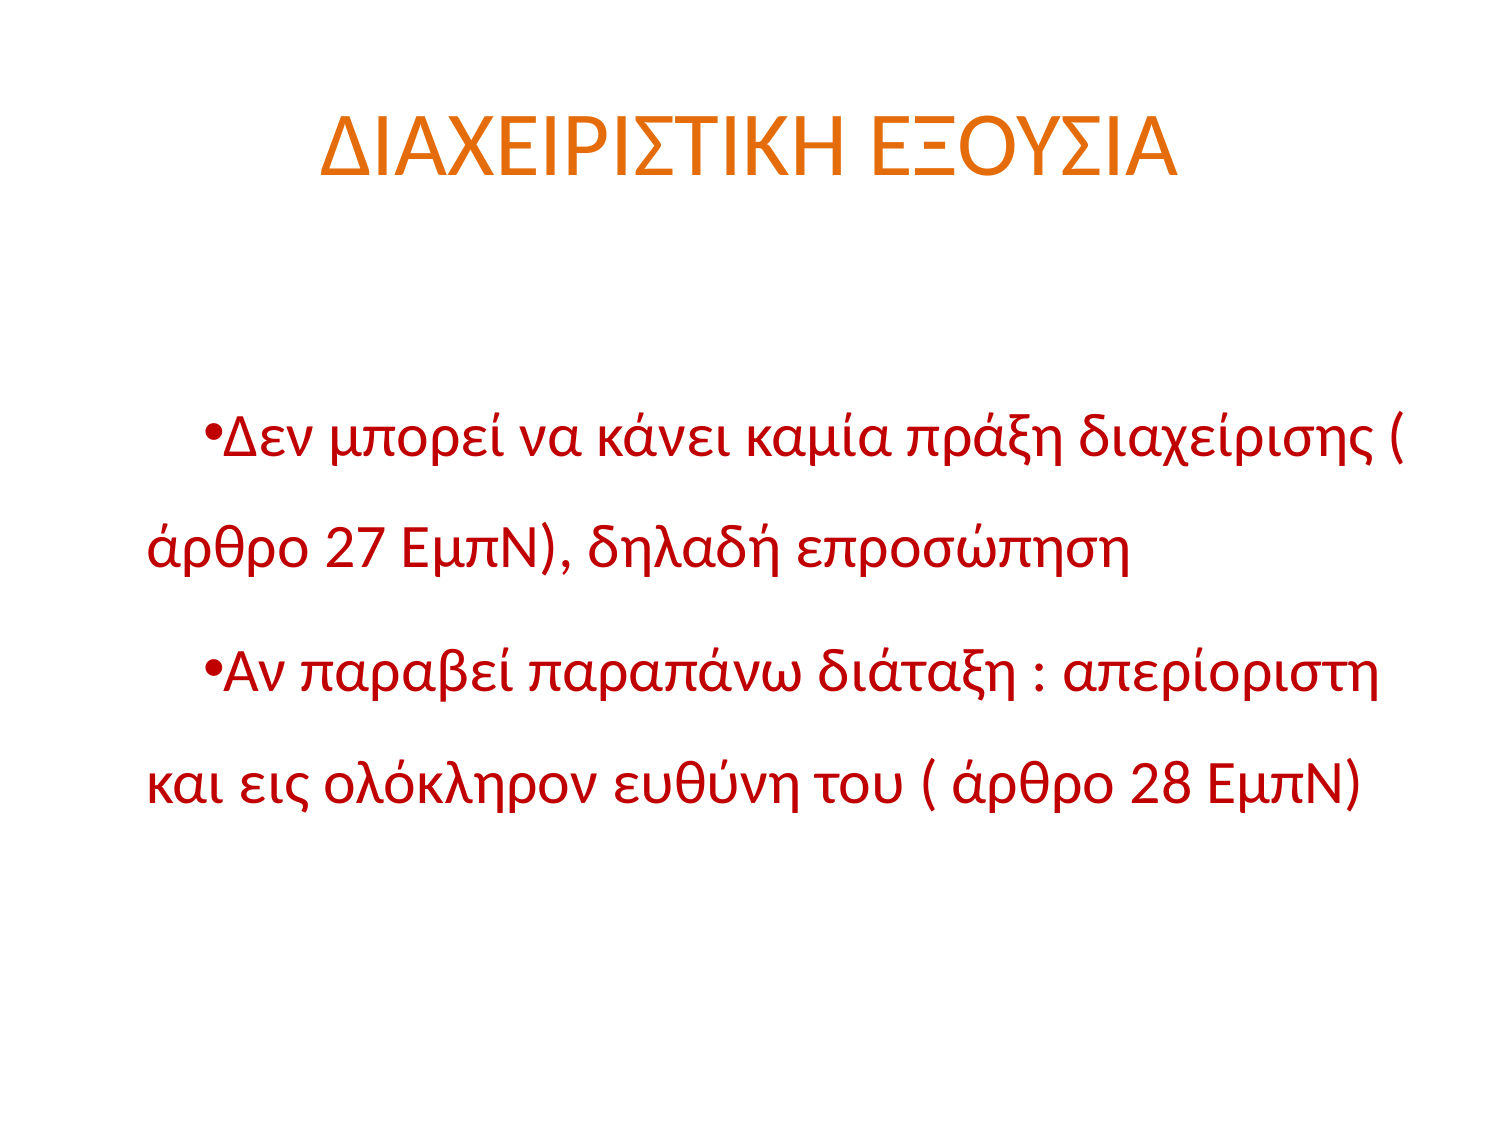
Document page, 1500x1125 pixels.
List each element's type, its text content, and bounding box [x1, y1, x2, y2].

list Δεν μπορεί να κάνει καμία πράξη διαχείρισης ( άρθρο 27 ΕμπΝ), δηλαδή επροσώπηση Αν παραβεί παραπάνω διάταξη : απερίοριστη και εις ολόκληρον ευθύνη του ( άρθρο 28 ΕμπΝ) [75, 262, 1425, 1005]
title ΔΙΑΧΕΙΡΙΣΤΙΚΗ ΕΞΟΥΣΙΑ [75, 45, 1425, 233]
